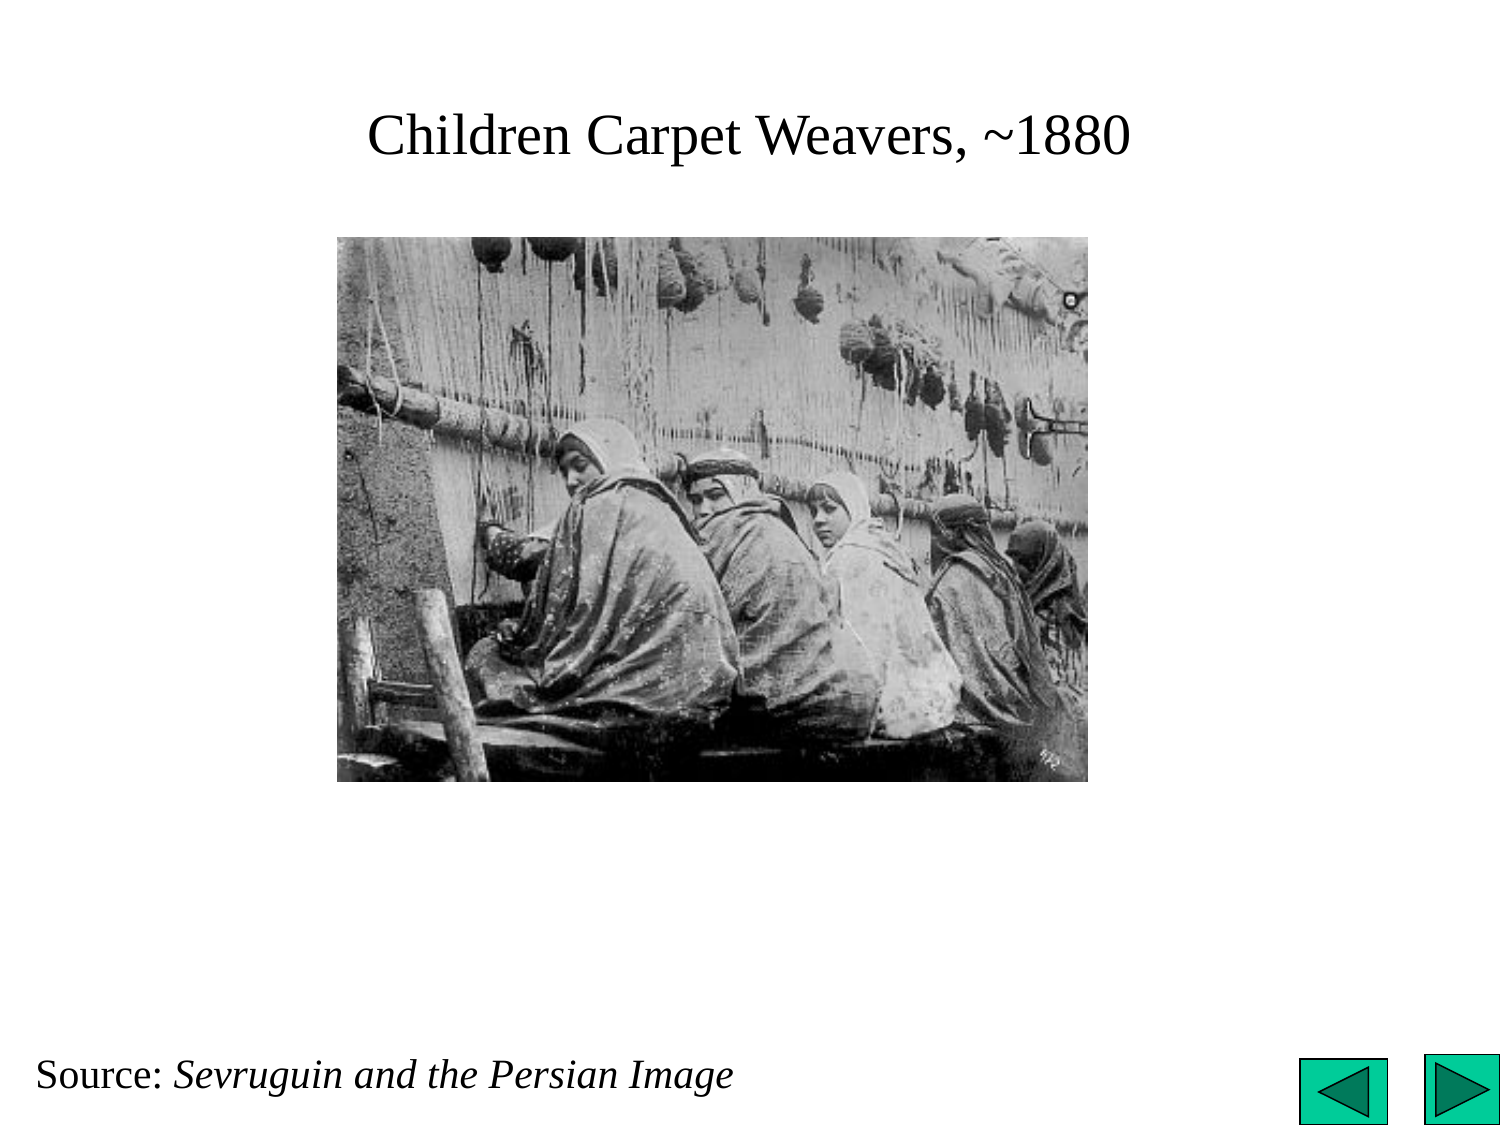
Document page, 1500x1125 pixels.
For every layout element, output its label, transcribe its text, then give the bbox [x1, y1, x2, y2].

text_box Source: Sevruguin and the Persian Image [20, 1039, 760, 1105]
title Children Carpet Weavers, ~1880 [112, 37, 1388, 226]
picture [337, 237, 1088, 782]
